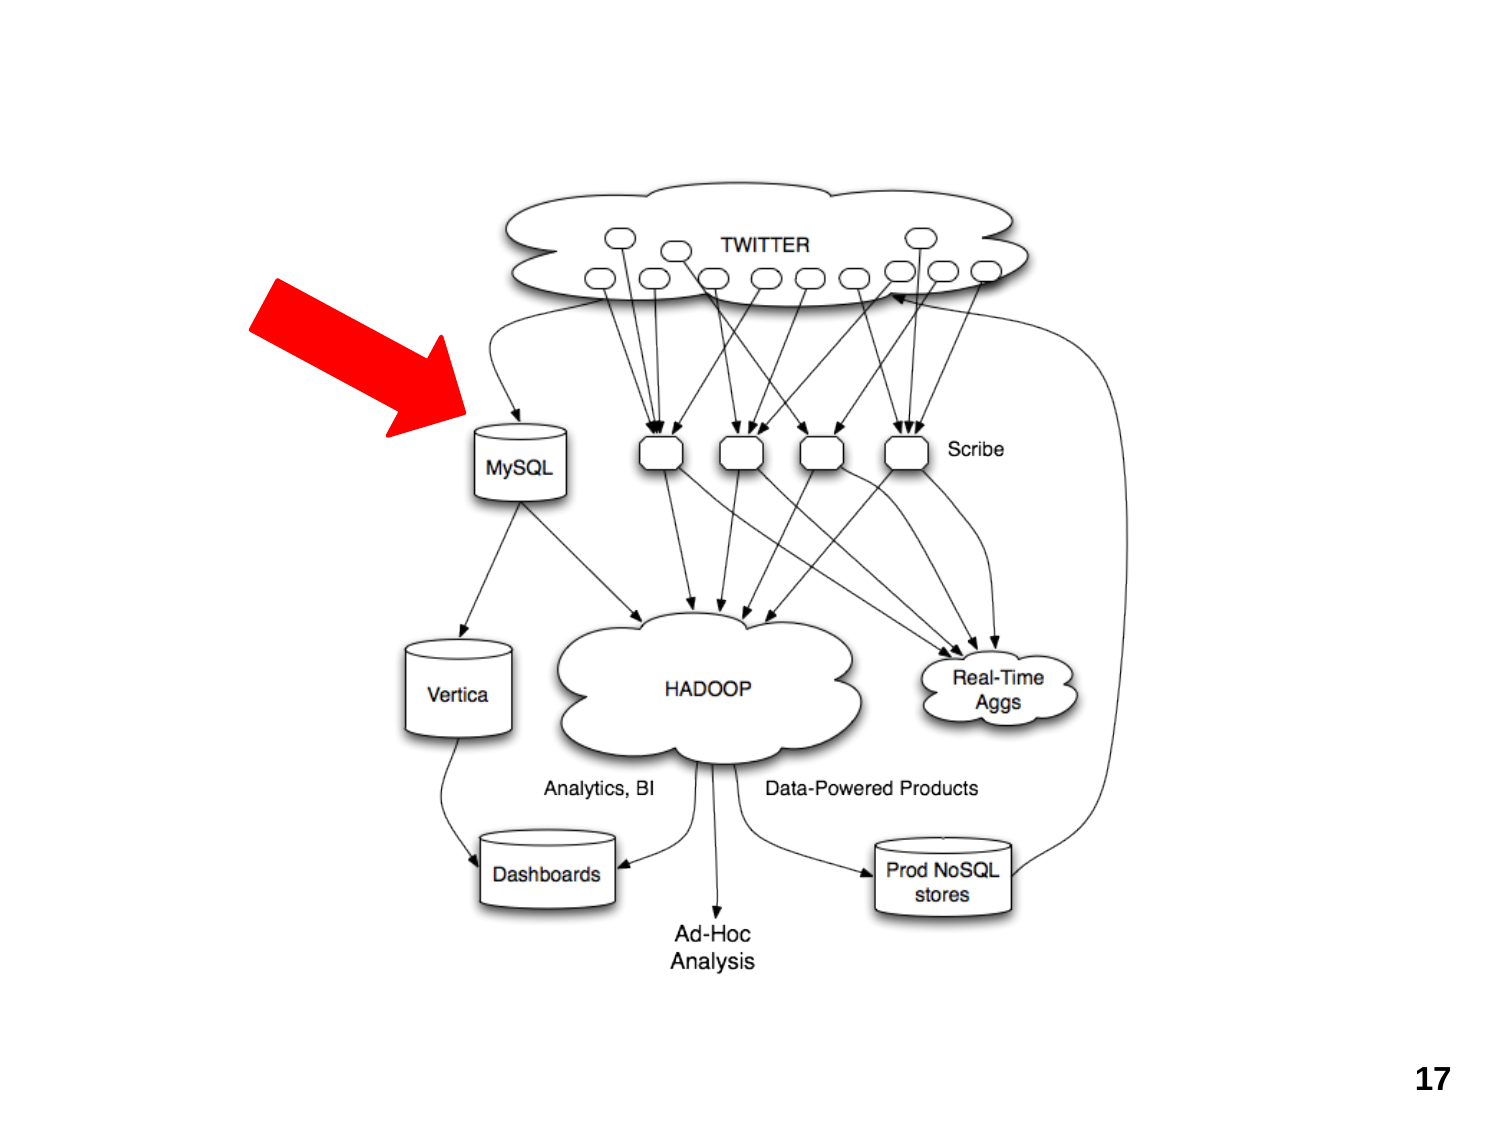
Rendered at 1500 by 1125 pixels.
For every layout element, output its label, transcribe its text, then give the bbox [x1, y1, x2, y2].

slide_number 17 [1400, 1050, 1488, 1110]
picture [374, 156, 1143, 988]
text_box [248, 278, 369, 396]
